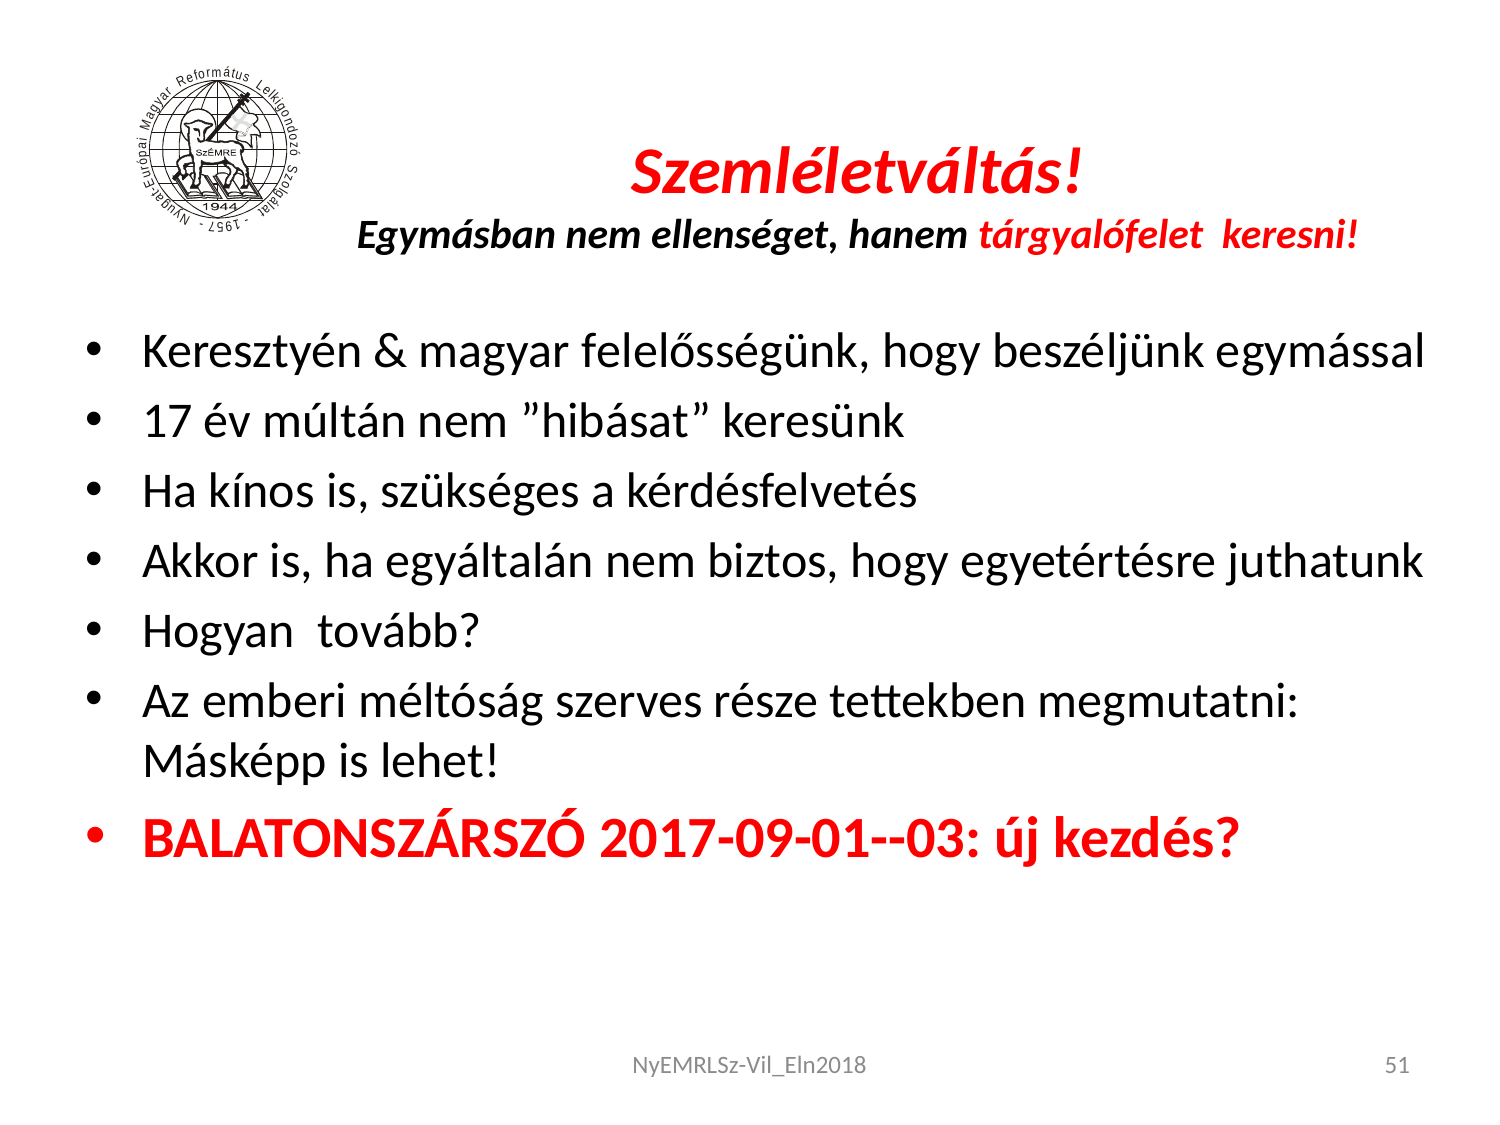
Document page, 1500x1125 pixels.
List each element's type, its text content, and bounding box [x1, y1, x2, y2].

list Keresztyén & magyar felelősségünk, hogy beszéljünk egymással 17 év múltán nem ”hibásat” keresünk Ha kínos is, szükséges a kérdésfelvetés Akkor is, ha egyáltalán nem biztos, hogy egyetértésre juthatunk Hogyan tovább? Az emberi méltóság szerves része tettekben megmutatni: Másképp is lehet! BALATONSZÁRSZÓ 2017-09-01--03: új kezdés? [70, 310, 1448, 897]
slide_number 51 [1074, 1024, 1425, 1103]
text_box [147, 846, 1365, 897]
picture [135, 66, 302, 234]
footer NyEMRLSz-Vil_Eln2018 [512, 1024, 988, 1103]
title Szemléletváltás! Egymásban nem ellenséget, hanem tárgyalófelet keresni! [300, 90, 1416, 294]
